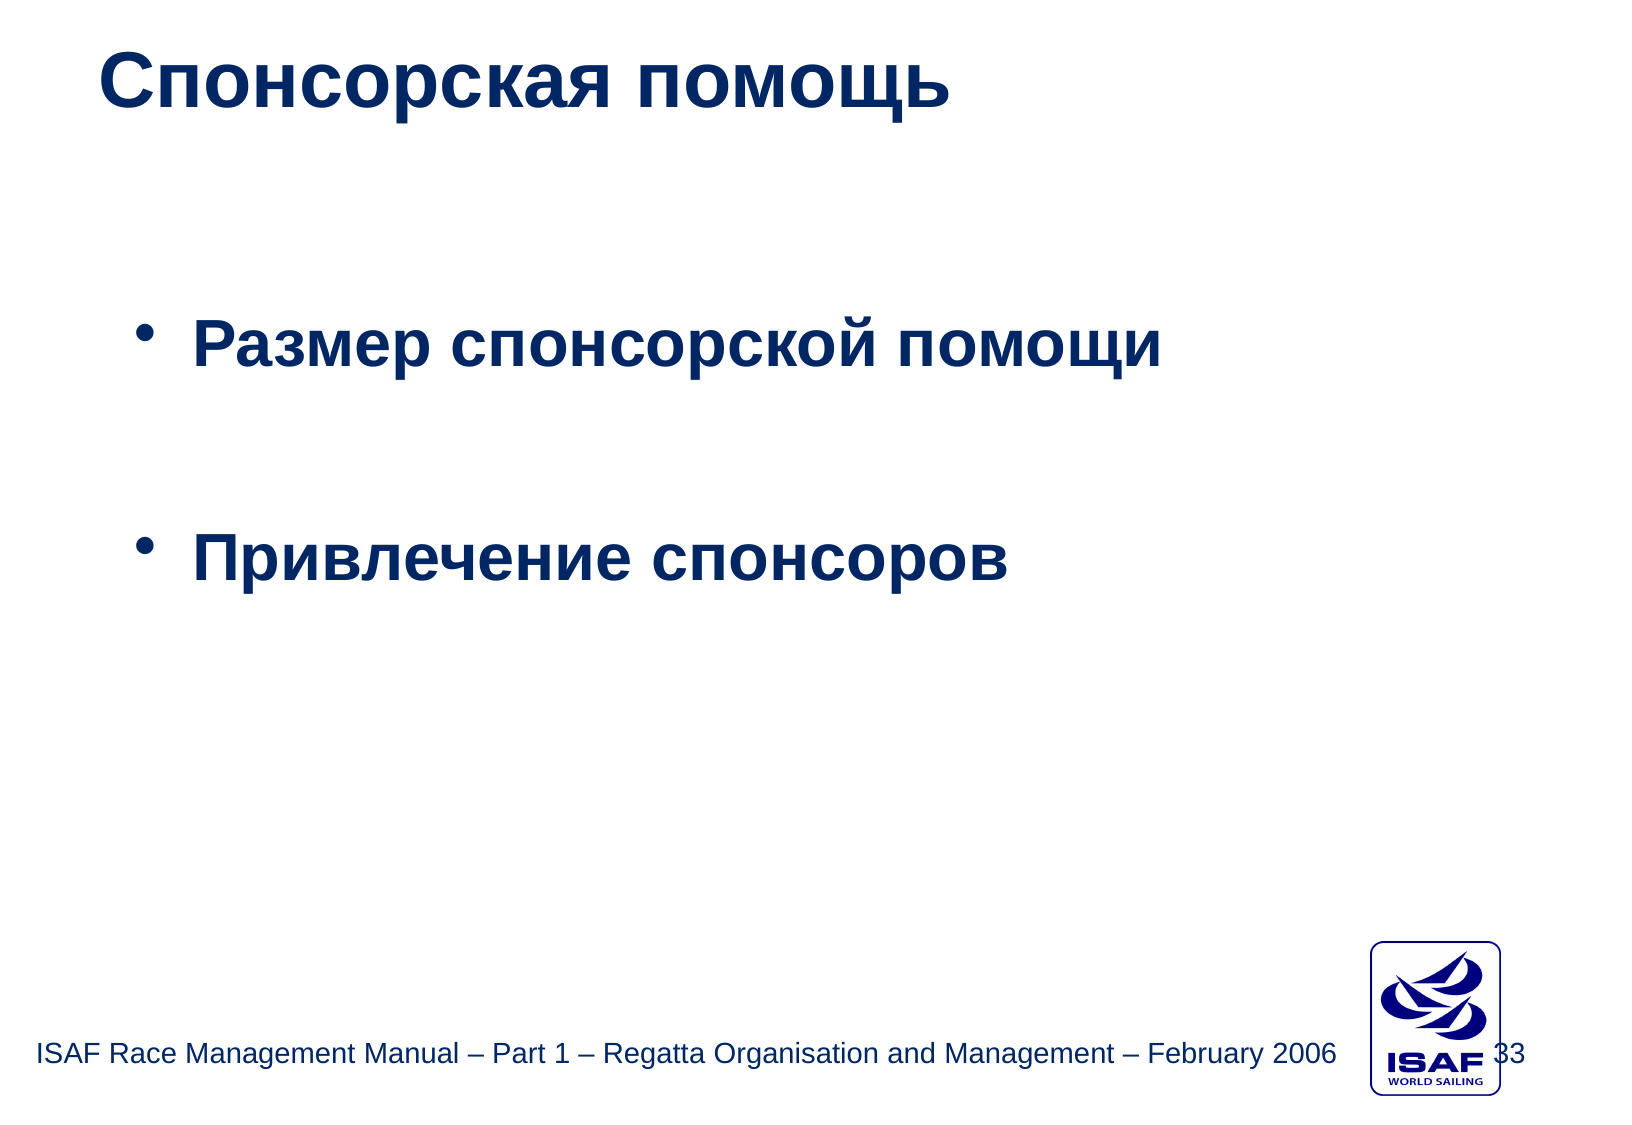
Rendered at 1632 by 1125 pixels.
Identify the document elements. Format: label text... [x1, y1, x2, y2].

list Размер спонсорской помощи Привлечение спонсоров [118, 172, 1506, 728]
picture [1370, 941, 1501, 1096]
title Спонсорская помощь [82, 20, 1511, 132]
